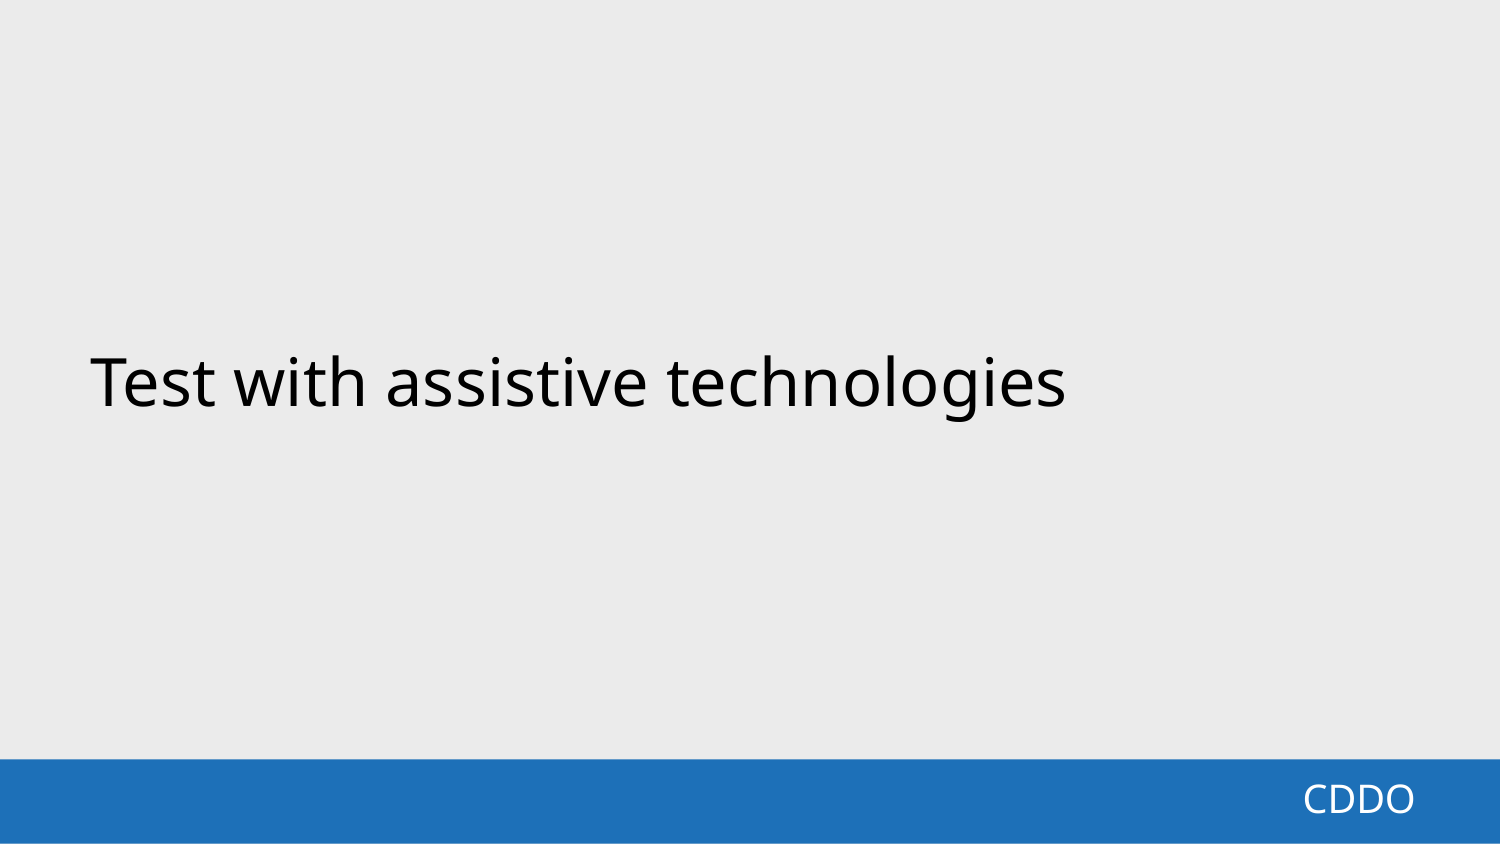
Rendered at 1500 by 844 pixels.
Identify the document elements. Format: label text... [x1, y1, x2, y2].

text_box Test with assistive technologies [87, 0, 1416, 760]
